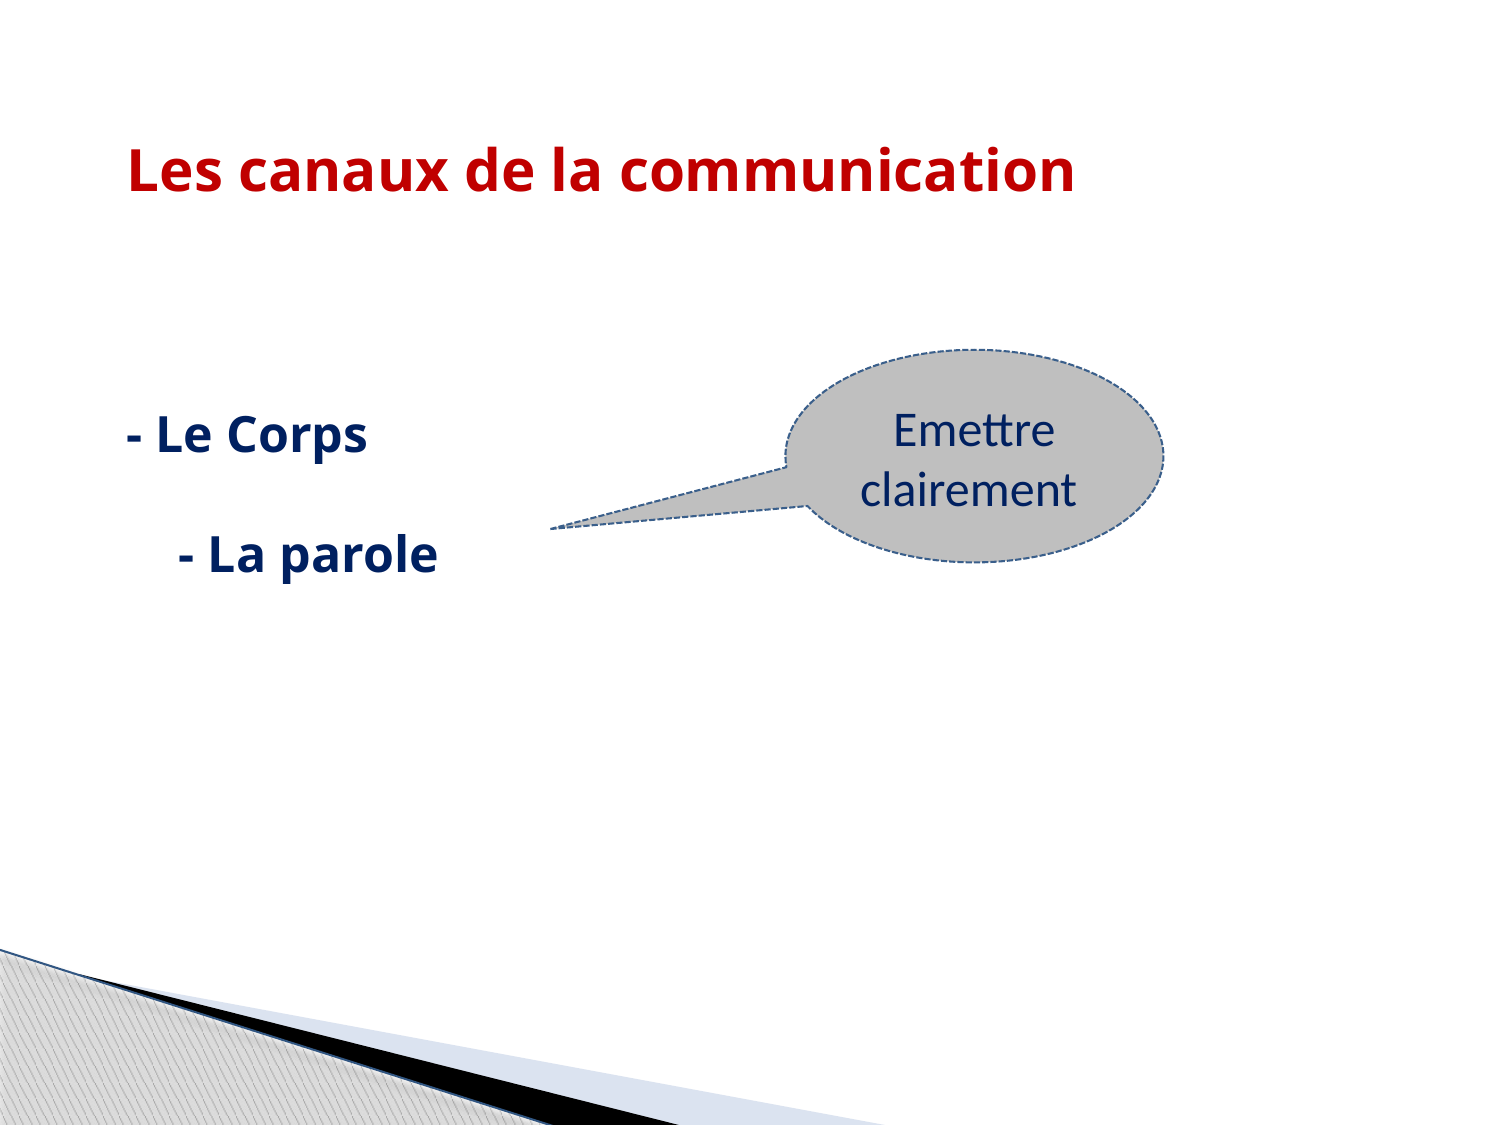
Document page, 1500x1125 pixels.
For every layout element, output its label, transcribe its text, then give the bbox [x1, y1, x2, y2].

text_box Emettre clairement [549, 345, 1168, 567]
text_box Les canaux de la communication - Le Corps - La parole [112, 125, 1117, 711]
